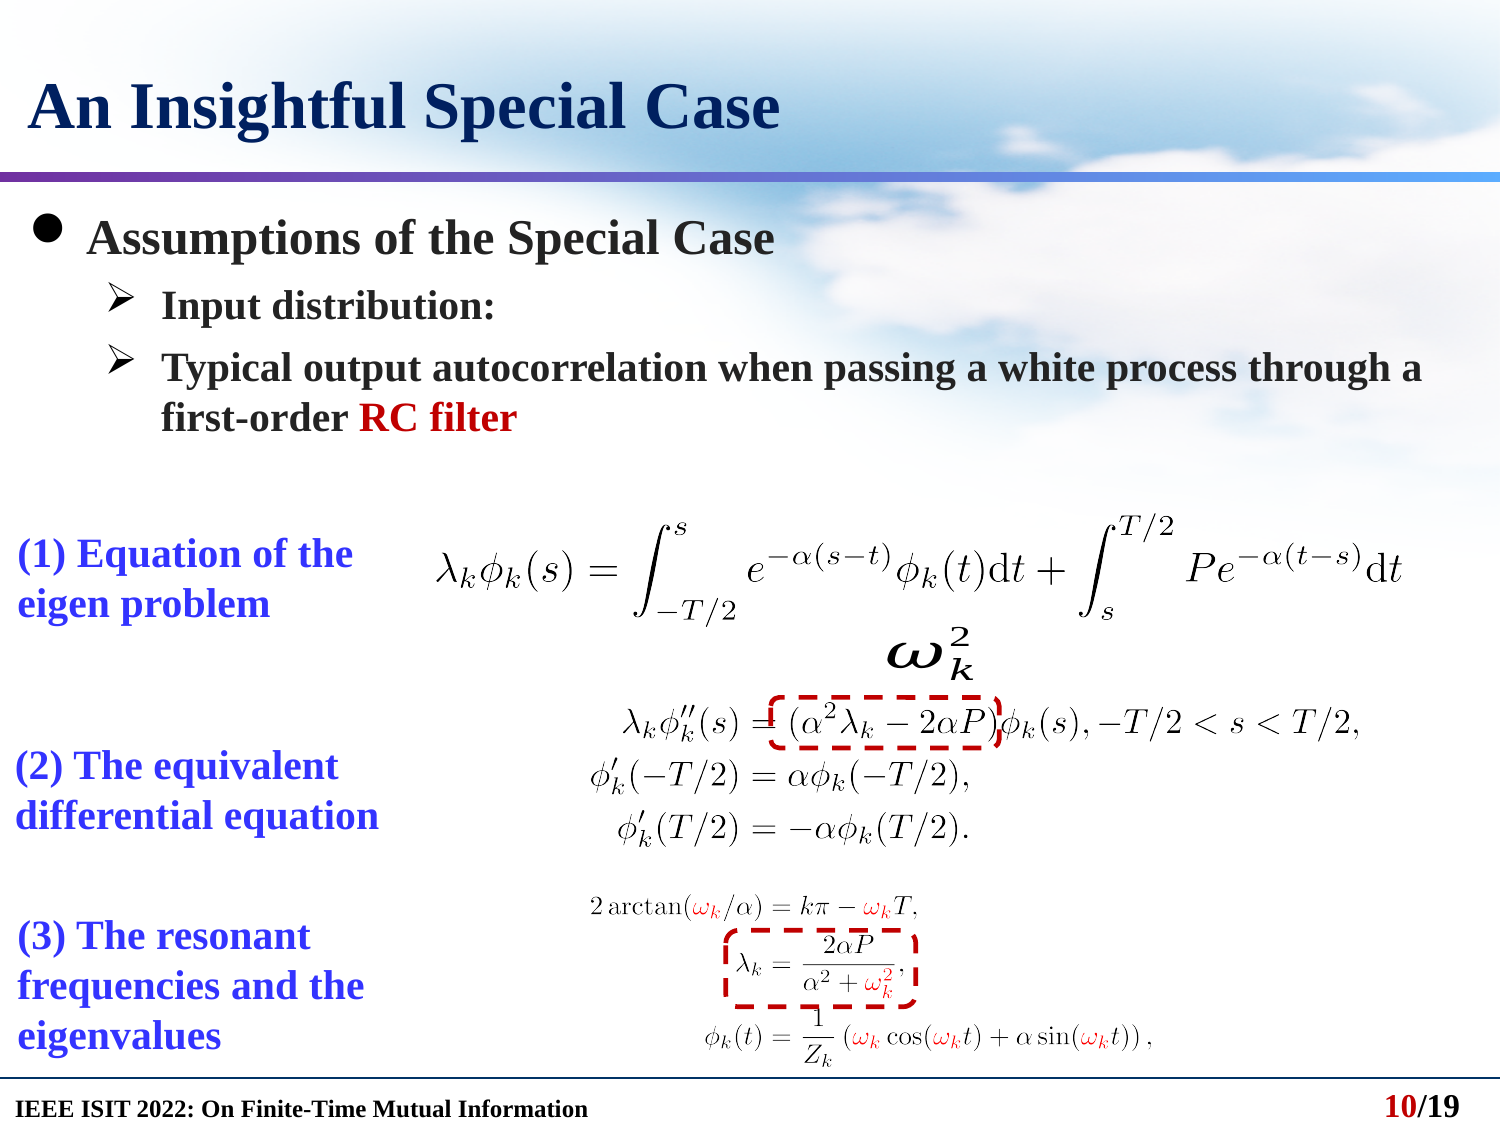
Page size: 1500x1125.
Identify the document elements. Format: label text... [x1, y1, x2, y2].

text_box An Insightful Special Case [12, 37, 1500, 150]
text_box (1) Equation of the eigen problem [2, 518, 434, 634]
picture [591, 702, 1358, 847]
picture [0, 0, 1500, 173]
text_box (2) The equivalent differential equation [0, 730, 427, 845]
picture [0, 181, 1500, 628]
text_box (3) The resonant frequencies and the eigenvalues [2, 900, 430, 1065]
picture [591, 894, 1152, 1067]
